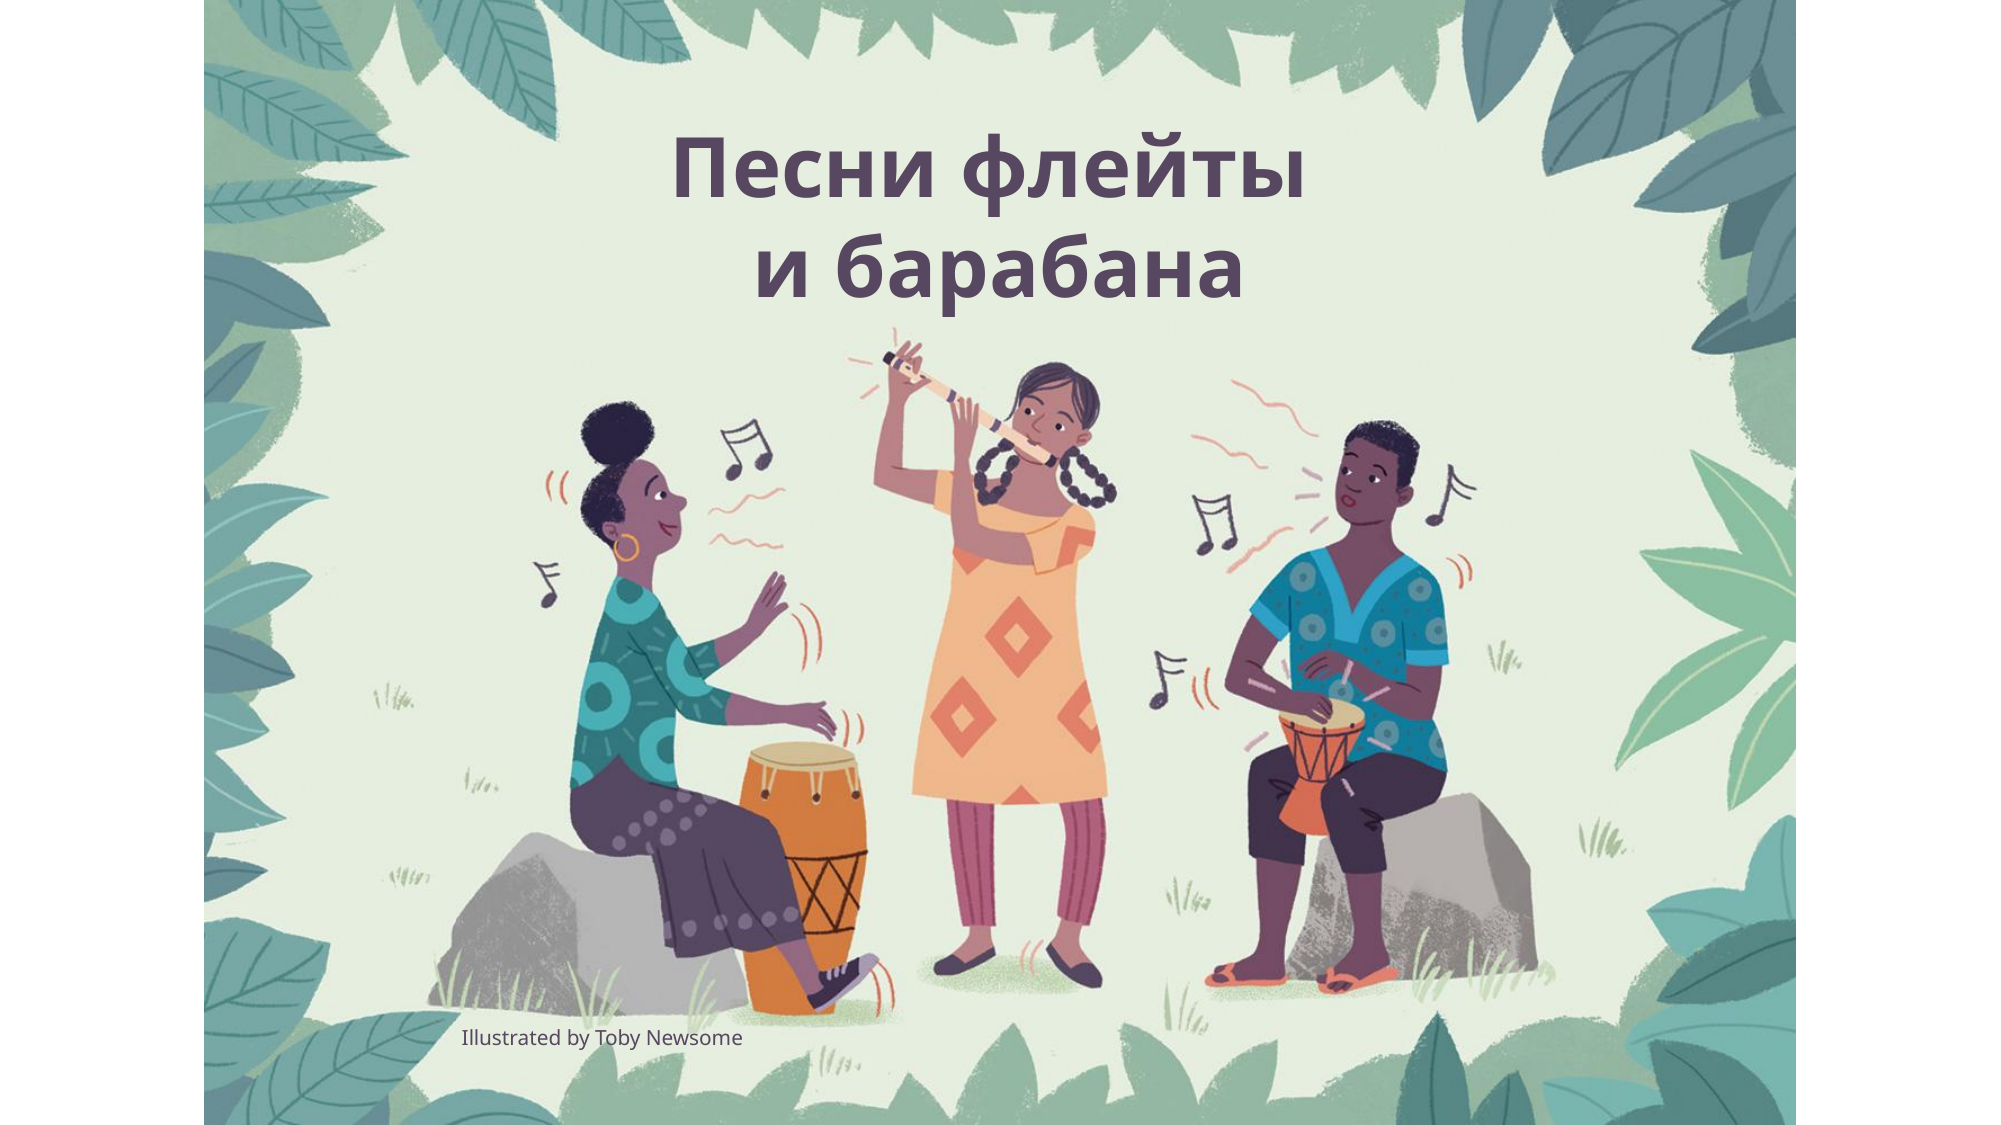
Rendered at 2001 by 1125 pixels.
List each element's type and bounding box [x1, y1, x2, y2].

picture [204, 0, 1796, 1125]
